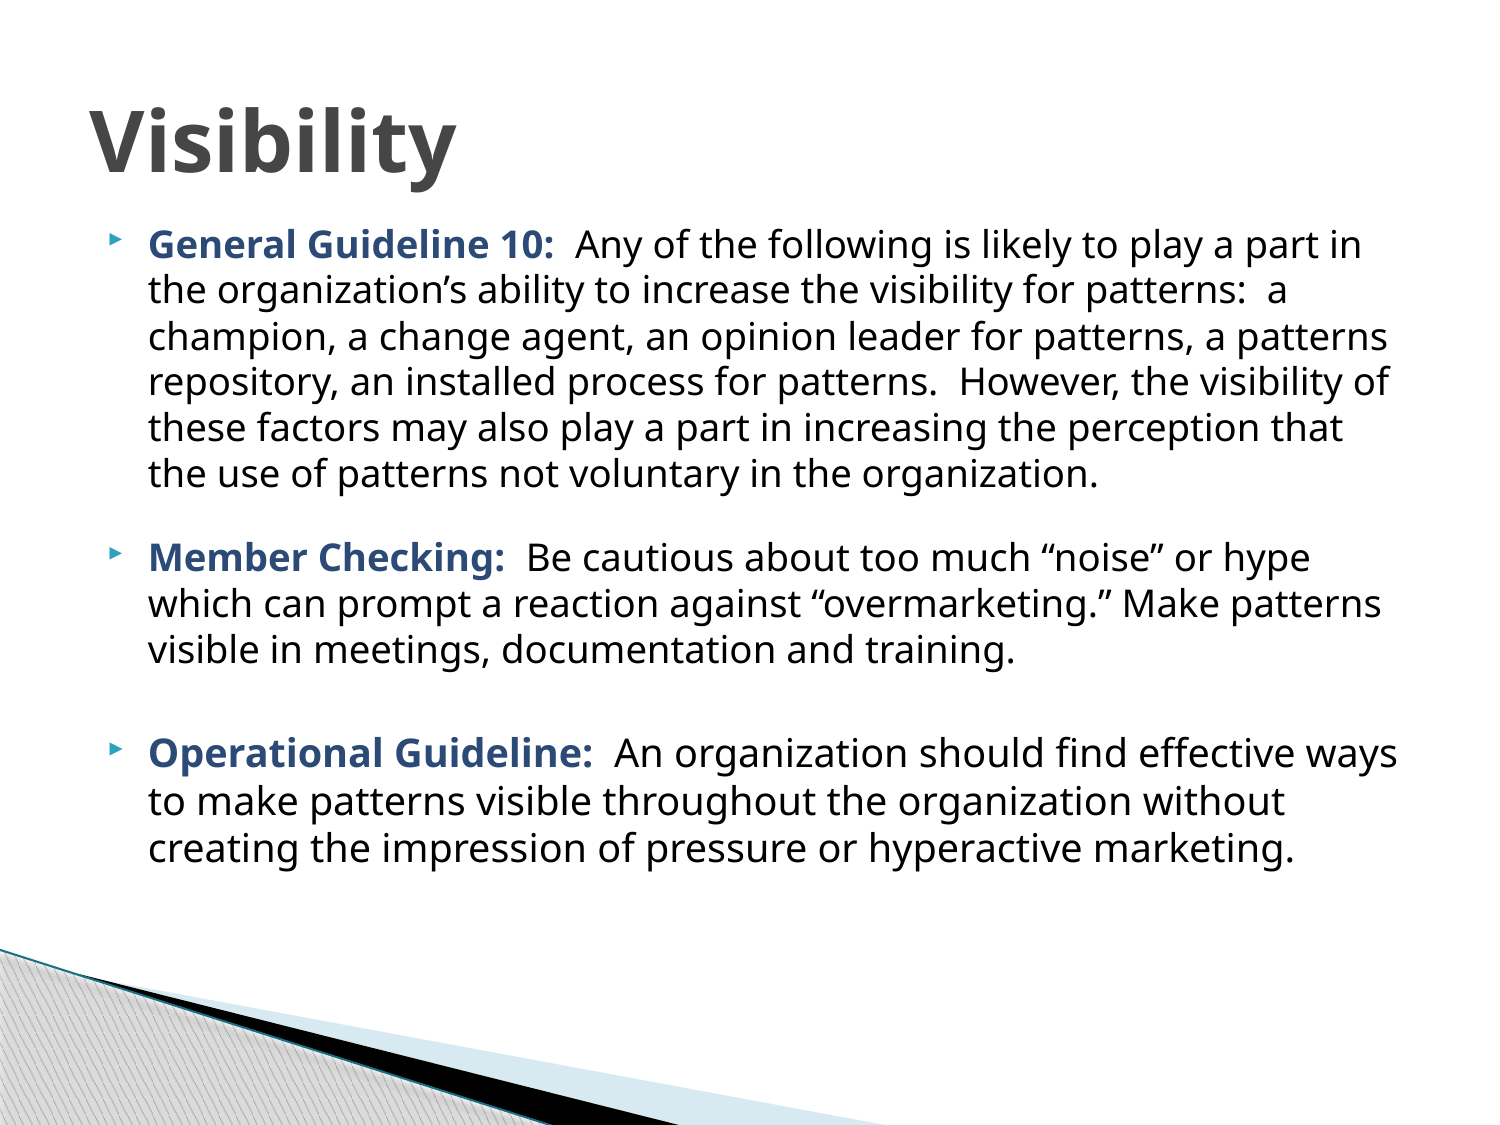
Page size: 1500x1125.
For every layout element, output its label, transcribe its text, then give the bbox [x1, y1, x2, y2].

list General Guideline 10: Any of the following is likely to play a part in the organization’s ability to increase the visibility for patterns: a champion, a change agent, an opinion leader for patterns, a patterns repository, an installed process for patterns. However, the visibility of these factors may also play a part in increasing the perception that the use of patterns not voluntary in the organization. Member Checking: Be cautious about too much “noise” or hype which can prompt a reaction against “overmarketing.” Make patterns visible in meetings, documentation and training. Operational Guideline: An organization should find effective ways to make patterns visible throughout the organization without creating the impression of pressure or hyperactive marketing. [75, 233, 1425, 955]
title Visibility [75, 45, 1425, 233]
